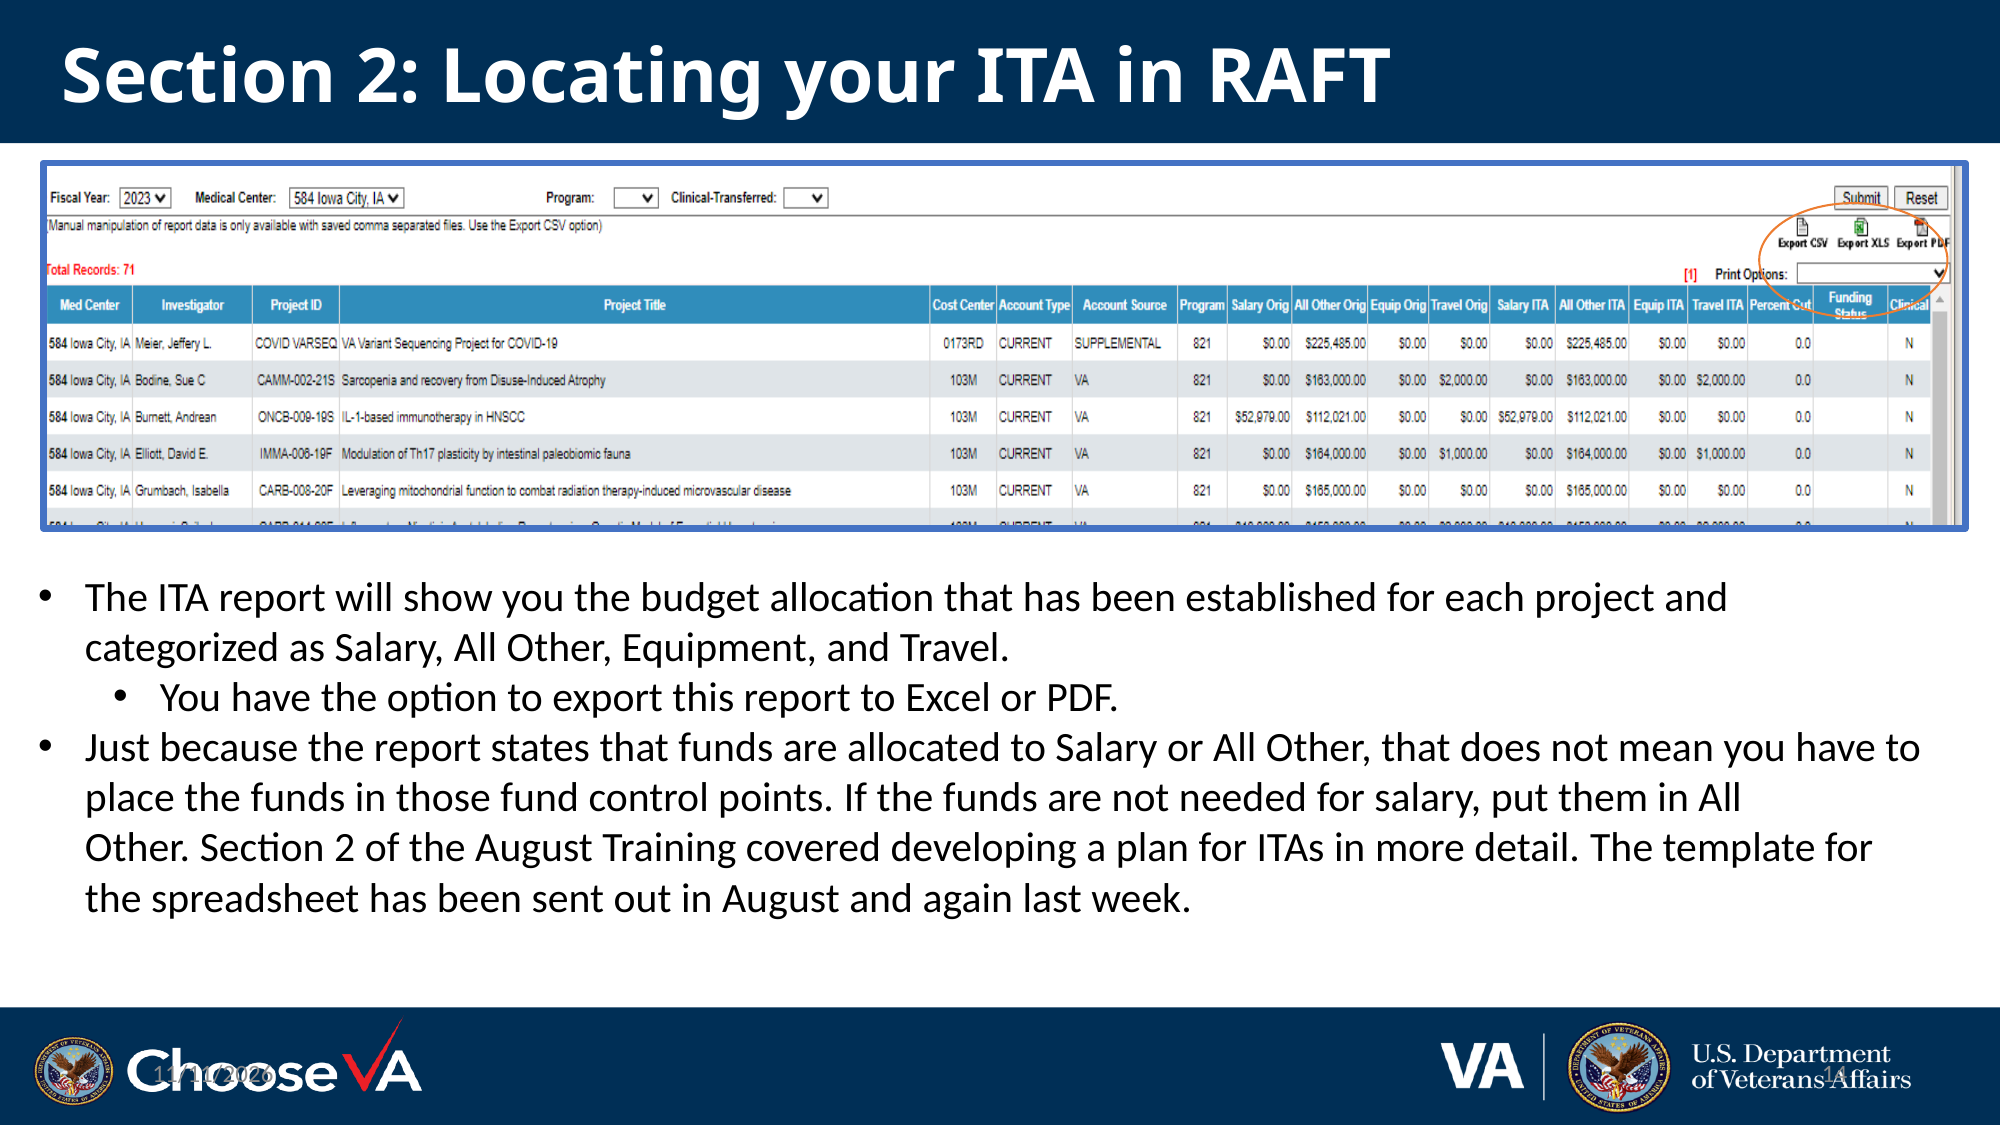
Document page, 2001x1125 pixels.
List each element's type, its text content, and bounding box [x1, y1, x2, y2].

text_box The ITA report will show you the budget allocation that has been established for each project and categorized as Salary, All Other, Equipment, and Travel. You have the option to export this report to Excel or PDF. Just because the report states that funds are allocated to Salary or All Other, that does not mean you have to place the funds in those fund control points. If the funds are not needed for salary, put them in All Other. Section 2 of the August Training covered developing a plan for ITAs in more detail. The template for the spreadsheet has been sent out in August and again last week. [23, 562, 1939, 928]
slide_number 14 [1412, 1042, 1863, 1103]
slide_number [137, 1042, 588, 1103]
picture [33, 1015, 422, 1106]
picture [1434, 1014, 1917, 1120]
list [46, 166, 1962, 525]
title Section 2: Locating your ITA in RAFT [46, 27, 1772, 129]
